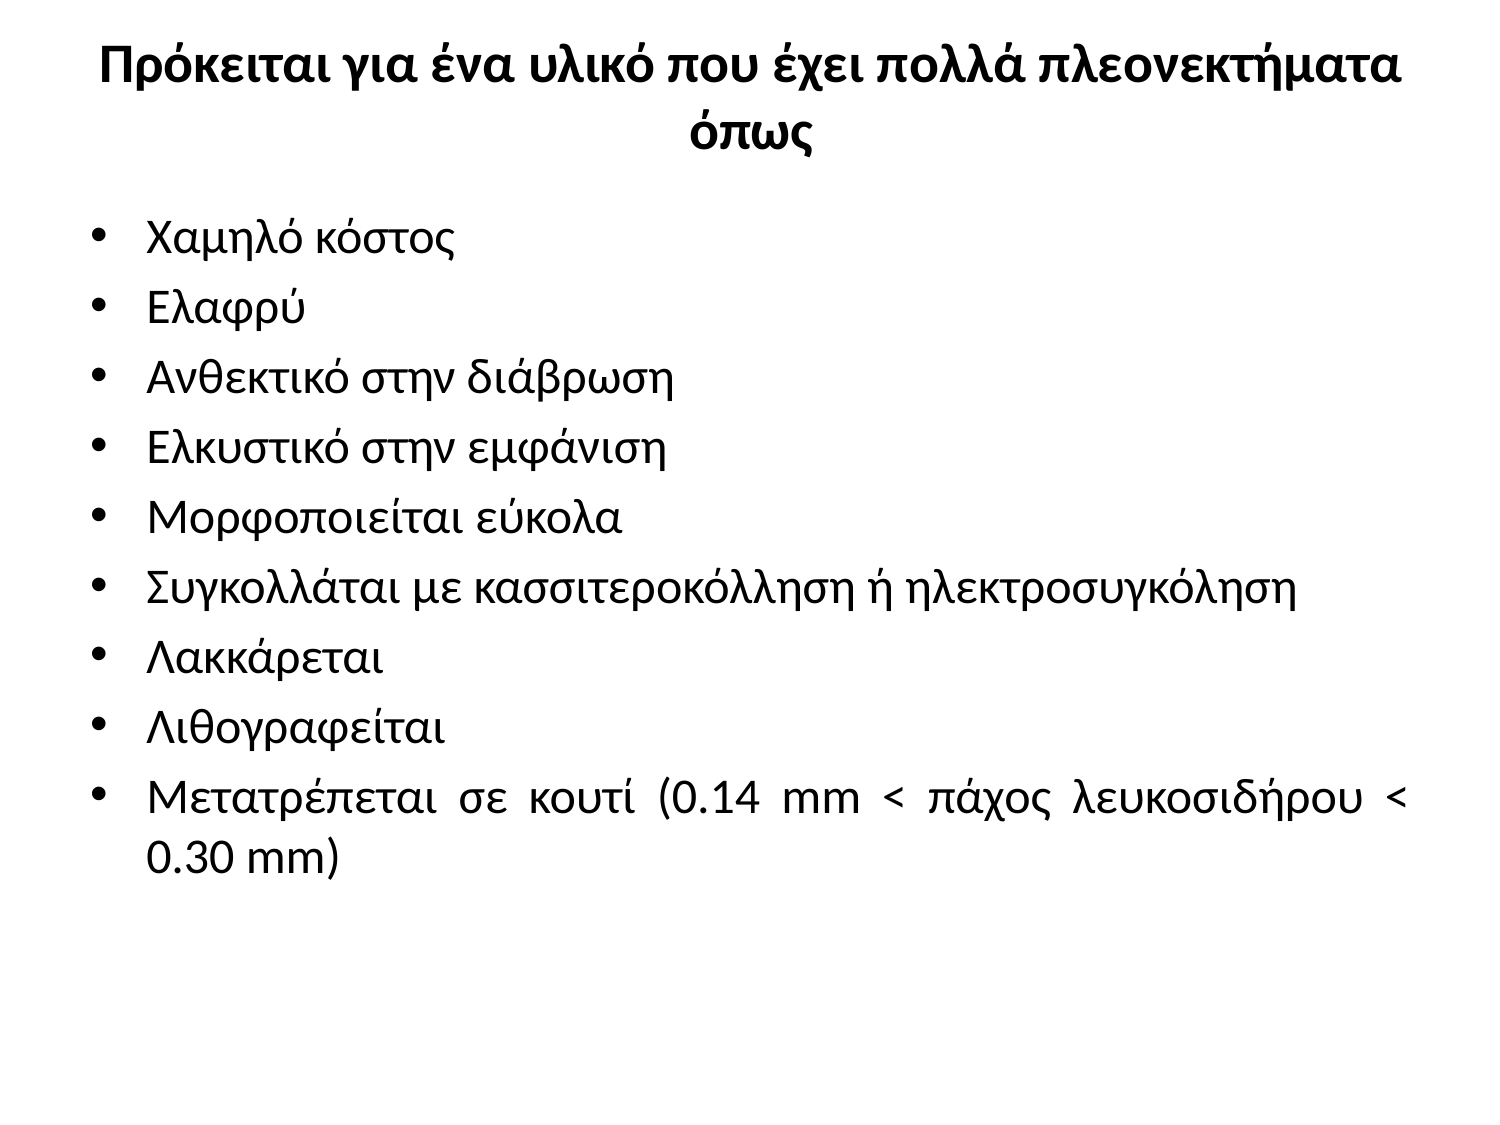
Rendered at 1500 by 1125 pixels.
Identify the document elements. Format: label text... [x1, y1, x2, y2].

title Πρόκειται για ένα υλικό που έχει πολλά πλεονεκτήματα όπως [76, 19, 1427, 169]
list Χαμηλό κόστος Ελαφρύ Ανθεκτικό στην διάβρωση Ελκυστικό στην εμφάνιση Μορφοποιείται εύκολα Συγκολλάται με κασσιτεροκόλληση ή ηλεκτροσυγκόληση Λακκάρεται Λιθογραφείται Μετατρέπεται σε κουτί (0.14 mm < πάχος λευκοσιδήρου < 0.30 mm) [75, 196, 1425, 1024]
